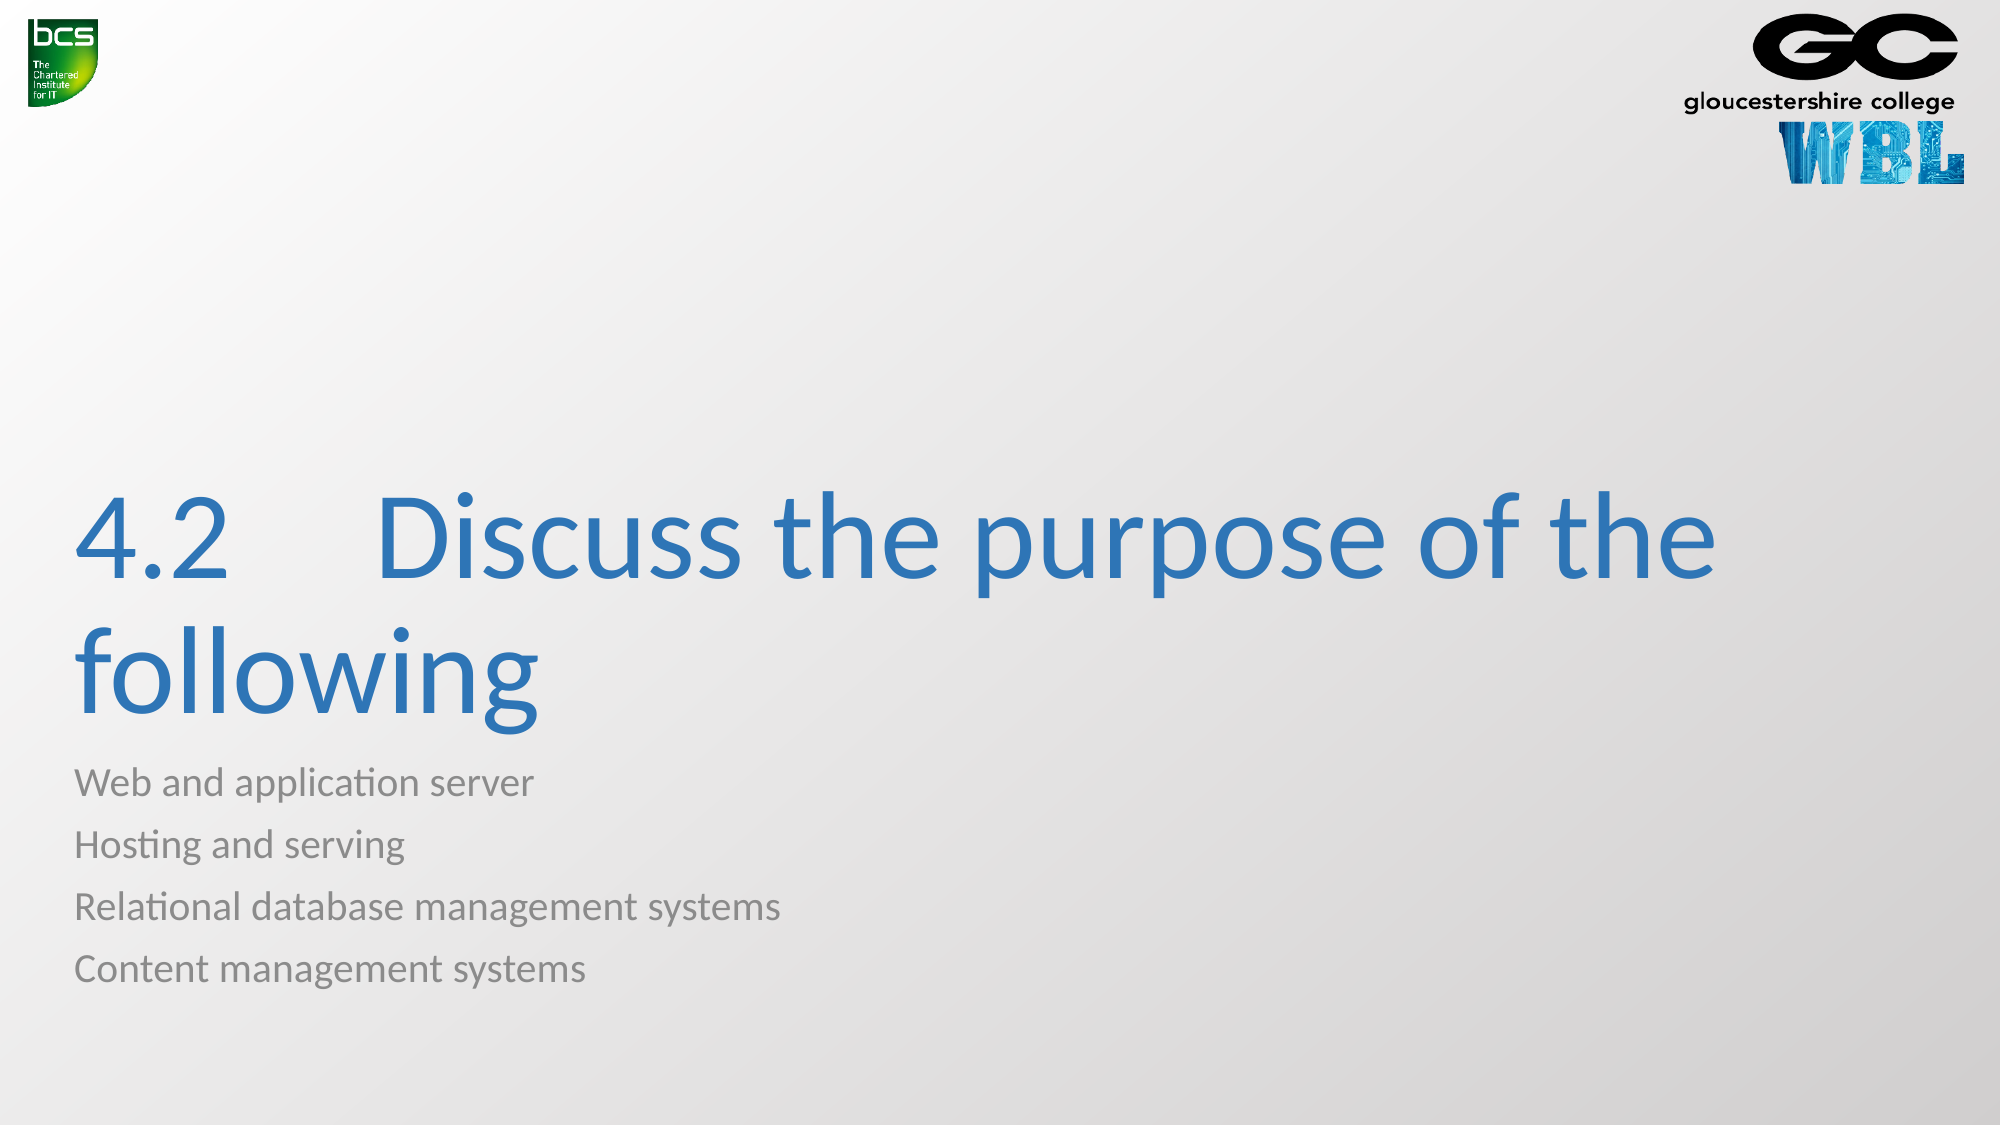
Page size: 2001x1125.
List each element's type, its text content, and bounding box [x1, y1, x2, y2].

picture [1674, 5, 1964, 184]
picture [28, 19, 98, 107]
list Web and application server Hosting and serving Relational database management systems Content management systems [59, 752, 1920, 999]
picture [1950, 163, 1959, 172]
title 4.2 Discuss the purpose of the following [59, 280, 1920, 749]
